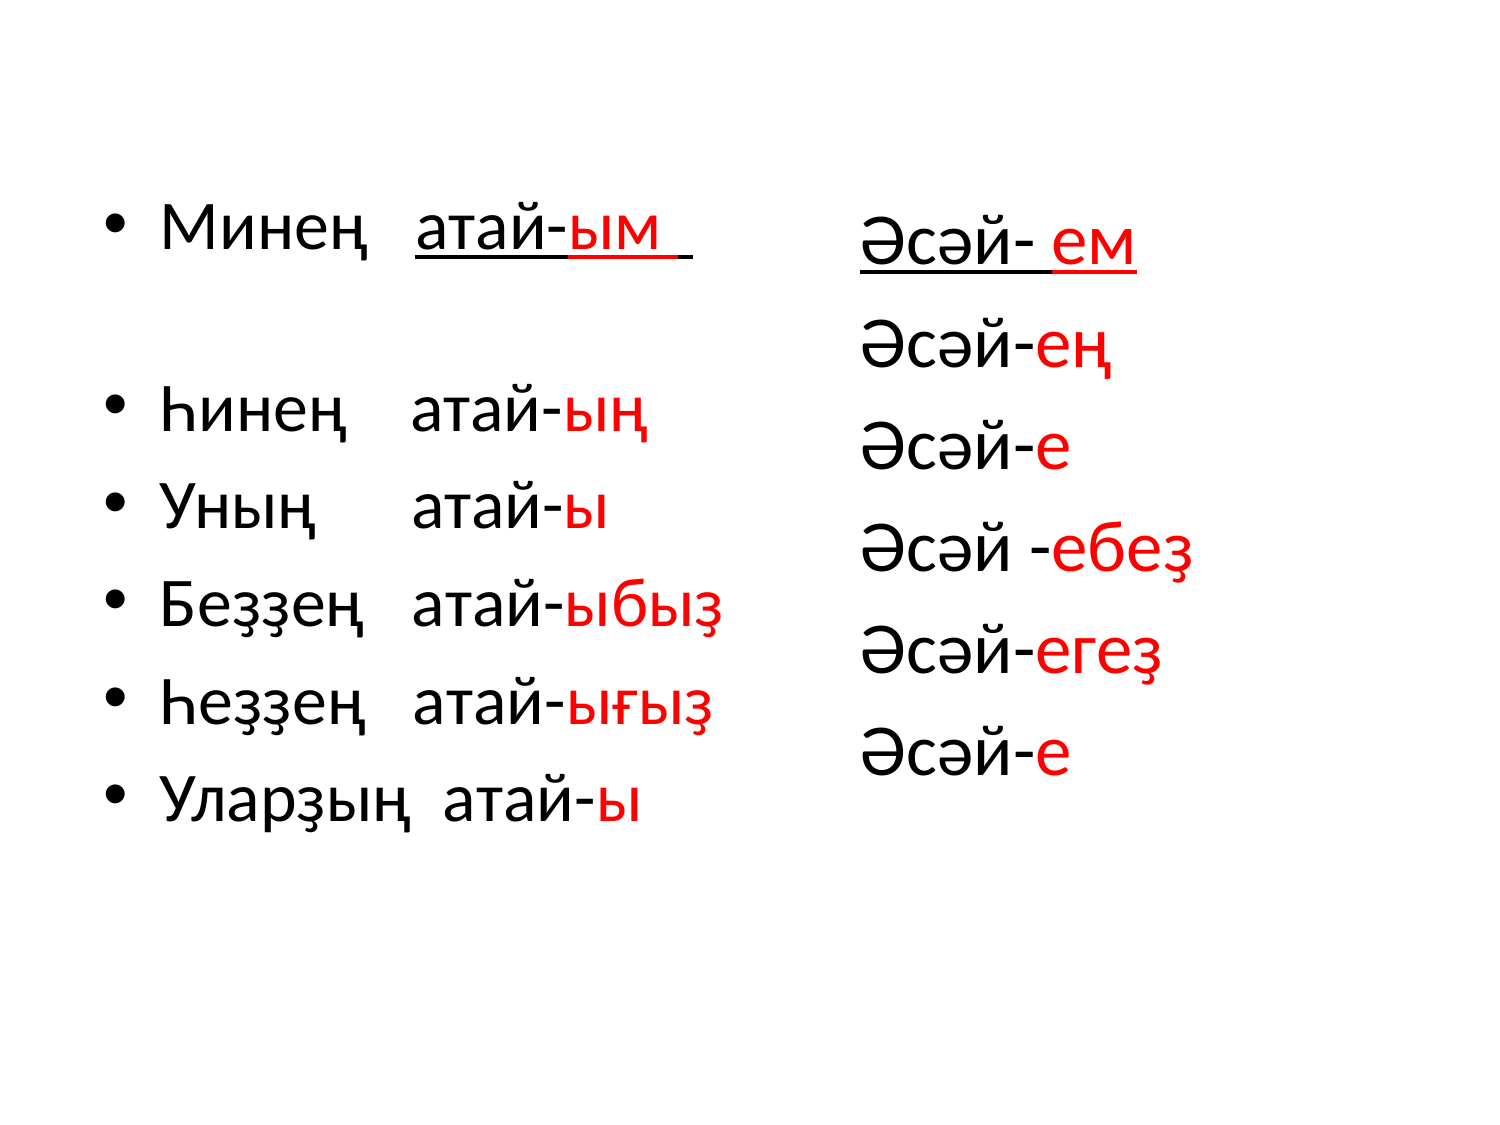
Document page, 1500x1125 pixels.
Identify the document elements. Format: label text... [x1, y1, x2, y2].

list Минең атай-ым Һинең атай-ың Уның атай-ы Беҙҙең атай-ыбыҙ Һеҙҙең атай-ығыҙ Уларҙың атай-ы [88, 172, 751, 916]
list Әсәй- ем Әсәй-ең Әсәй-е Әсәй -ебеҙ Әсәй-егеҙ Әсәй-е [844, 184, 1484, 994]
